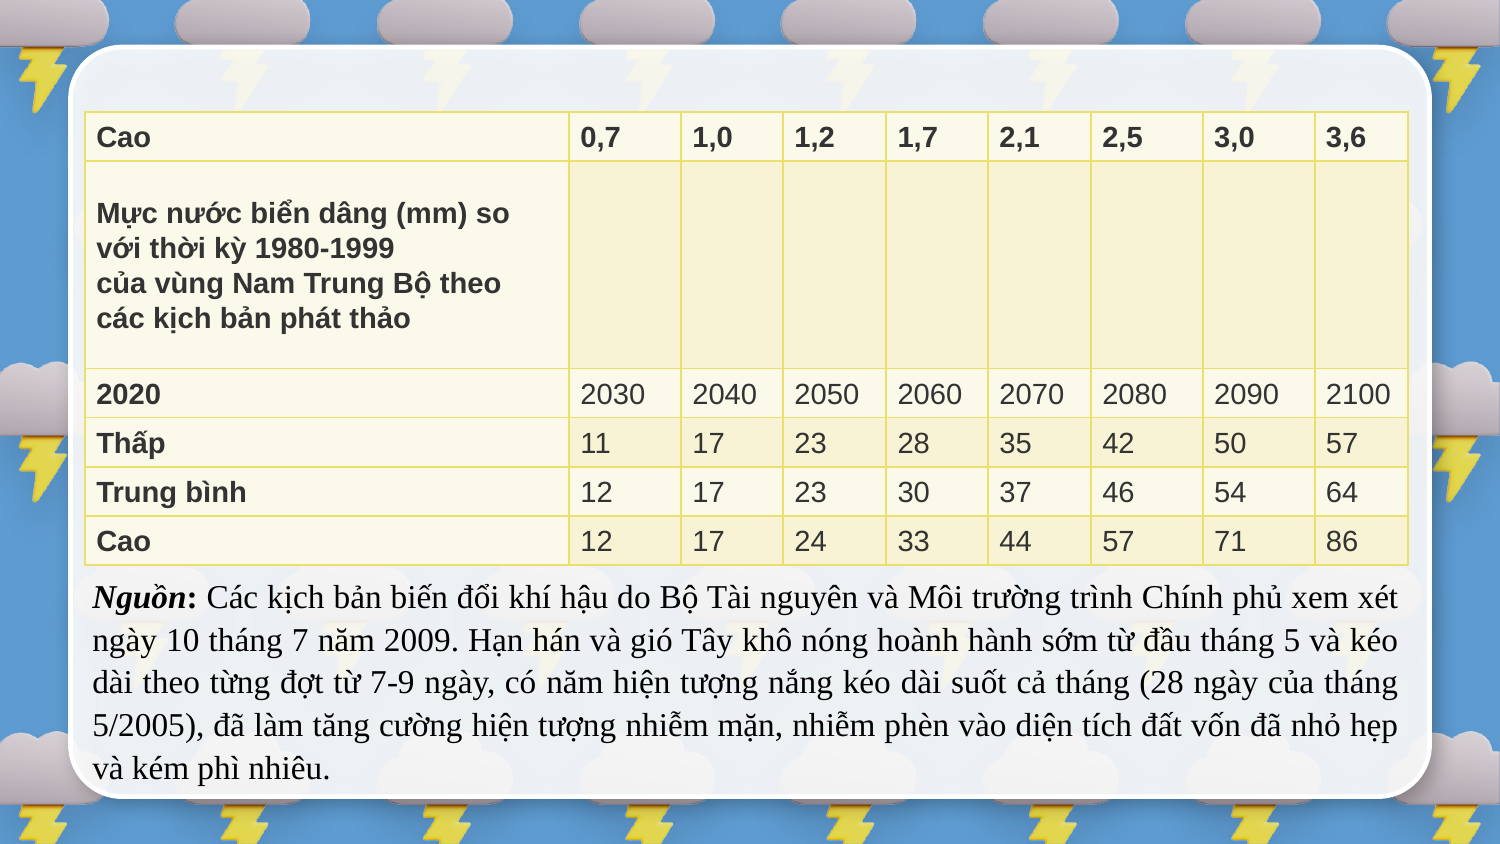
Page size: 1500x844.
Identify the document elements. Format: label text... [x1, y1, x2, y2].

table_cell Cao [86, 517, 568, 564]
table_cell 42 [1092, 418, 1202, 466]
table_cell 86 [1316, 517, 1407, 564]
table_cell 64 [1316, 468, 1407, 515]
table_cell [1316, 162, 1407, 368]
table_cell [682, 162, 782, 368]
table_cell 17 [682, 418, 782, 466]
table_cell Trung bình [86, 468, 568, 515]
table_cell [989, 162, 1090, 368]
table_cell 2080 [1092, 369, 1202, 417]
table_cell [570, 162, 680, 368]
table_header Cao [86, 113, 568, 160]
table_cell 28 [887, 418, 987, 466]
table_cell 57 [1316, 418, 1407, 466]
table_cell 71 [1204, 517, 1314, 564]
table_cell Mực nước biển dâng (mm) so với thời kỳ 1980-1999 của vùng Nam Trung Bộ theo các kịch bản phát thảo [86, 162, 568, 368]
table_cell 12 [570, 468, 680, 515]
table_header 3,0 [1204, 113, 1314, 160]
table_header 1,2 [784, 113, 885, 160]
table_header 1,0 [682, 113, 782, 160]
table_cell [1204, 162, 1314, 368]
table_cell [887, 162, 987, 368]
table_cell 50 [1204, 418, 1314, 466]
table_header 3,6 [1316, 113, 1407, 160]
table_cell 33 [887, 517, 987, 564]
table_cell [784, 162, 885, 368]
table_header 2,1 [989, 113, 1090, 160]
table_cell 2070 [989, 369, 1090, 417]
table_cell 2030 [570, 369, 680, 417]
text_box Nguồn: Các kịch bản biến đổi khí hậu do Bộ Tài nguyên và Môi trường trình Chính phủ xem xét ngày 10 tháng 7 năm 2009. Hạn hán và gió Tây khô nóng hoành hành sớm từ đầu tháng 5 và kéo dài theo từng đợt từ 7-9 ngày, có năm hiện tượng nắng kéo dài suốt cả tháng (28 ngày của tháng 5/2005), đã làm tăng cường hiện tượng nhiễm mặn, nhiễm phèn vào diện tích đất vốn đã nhỏ hẹp và kém phì nhiêu. [77, 565, 1416, 794]
table_cell 54 [1204, 468, 1314, 515]
table_cell 23 [784, 418, 885, 466]
table_cell 37 [989, 468, 1090, 515]
table_cell 2020 [86, 369, 568, 417]
table_cell 12 [570, 517, 680, 564]
table_cell 2060 [887, 369, 987, 417]
table_cell 23 [784, 468, 885, 515]
table_cell [1092, 162, 1202, 368]
table_header 1,7 [887, 113, 987, 160]
table_cell 46 [1092, 468, 1202, 515]
table_cell 2100 [1316, 369, 1407, 417]
table_header 0,7 [570, 113, 680, 160]
table_cell 35 [989, 418, 1090, 466]
table_cell 2050 [784, 369, 885, 417]
table_cell 44 [989, 517, 1090, 564]
table_cell 2090 [1204, 369, 1314, 417]
table_cell 17 [682, 468, 782, 515]
table_cell 30 [887, 468, 987, 515]
table_cell 2040 [682, 369, 782, 417]
table_cell 57 [1092, 517, 1202, 564]
table_cell 24 [784, 517, 885, 564]
table_cell 17 [682, 517, 782, 564]
table_header 2,5 [1092, 113, 1202, 160]
table_cell Thấp [86, 418, 568, 466]
picture [0, 0, 1500, 844]
table_cell 11 [570, 418, 680, 466]
